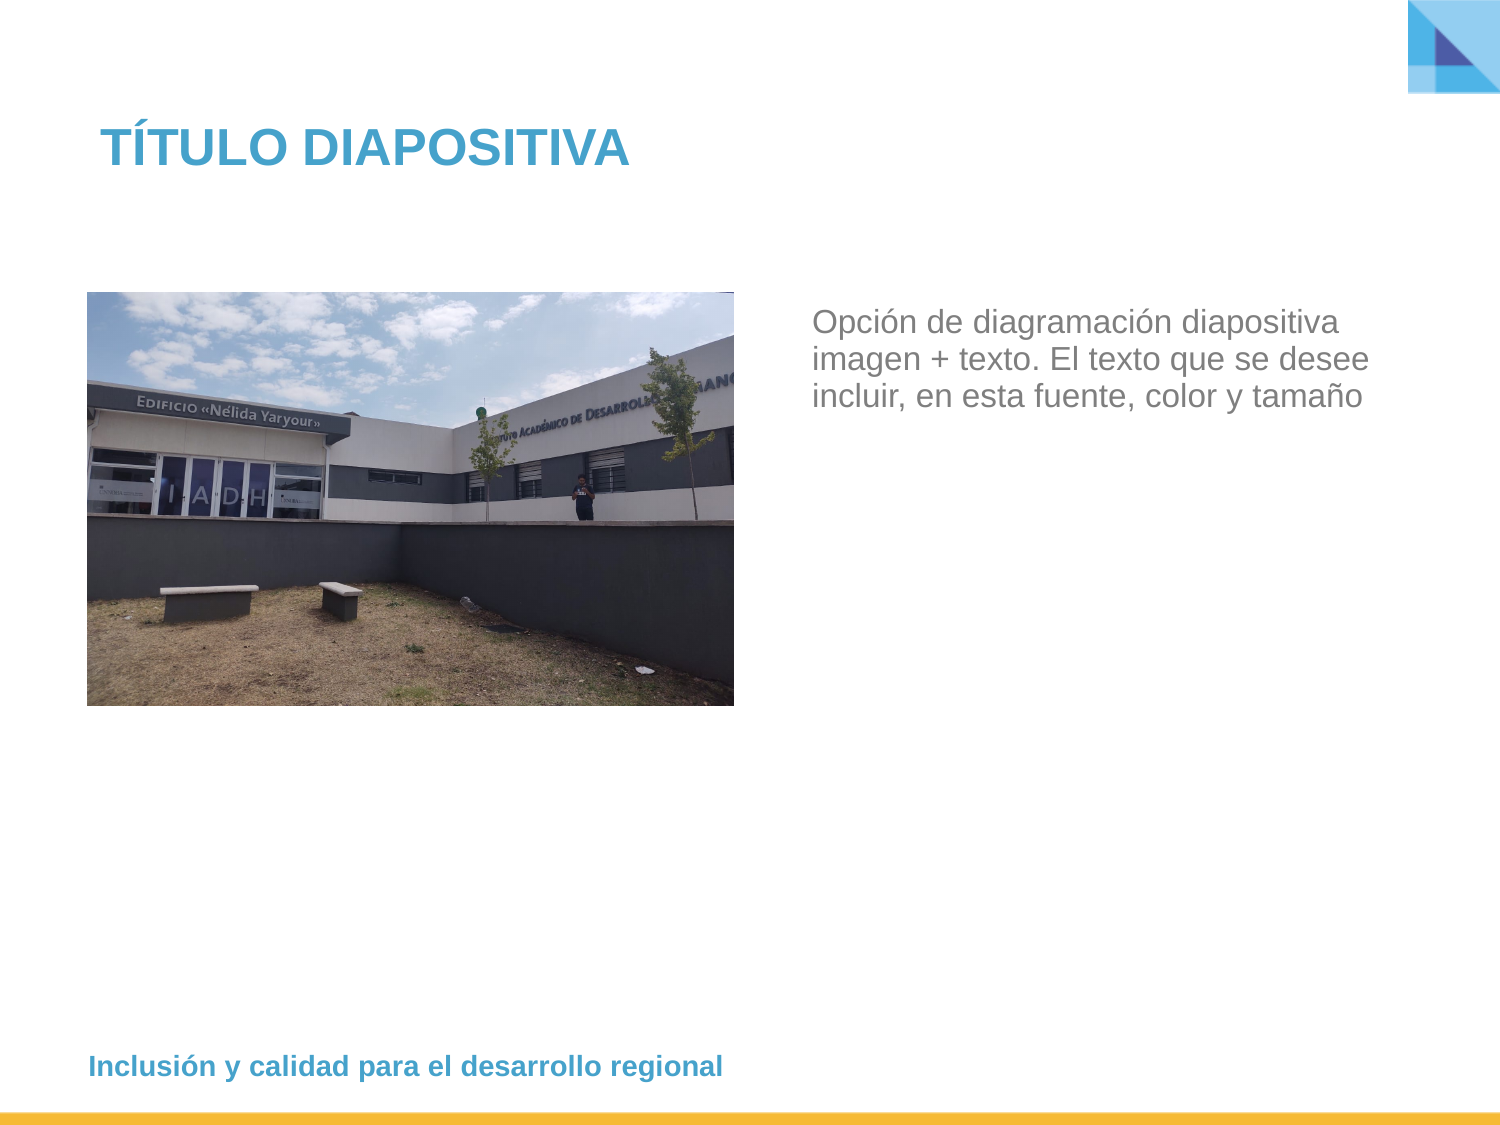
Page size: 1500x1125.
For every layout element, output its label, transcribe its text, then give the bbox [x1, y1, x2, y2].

text_box Opción de diagramación diapositiva imagen + texto. El texto que se desee incluir, en esta fuente, color y tamaño [798, 294, 1410, 866]
text_box TÍTULO DIAPOSITIVA [87, 109, 731, 172]
picture [0, 1112, 1500, 1125]
picture [87, 292, 734, 707]
text_box Inclusión y calidad para el desarrollo regional [75, 1041, 831, 1096]
picture [1408, 0, 1500, 94]
